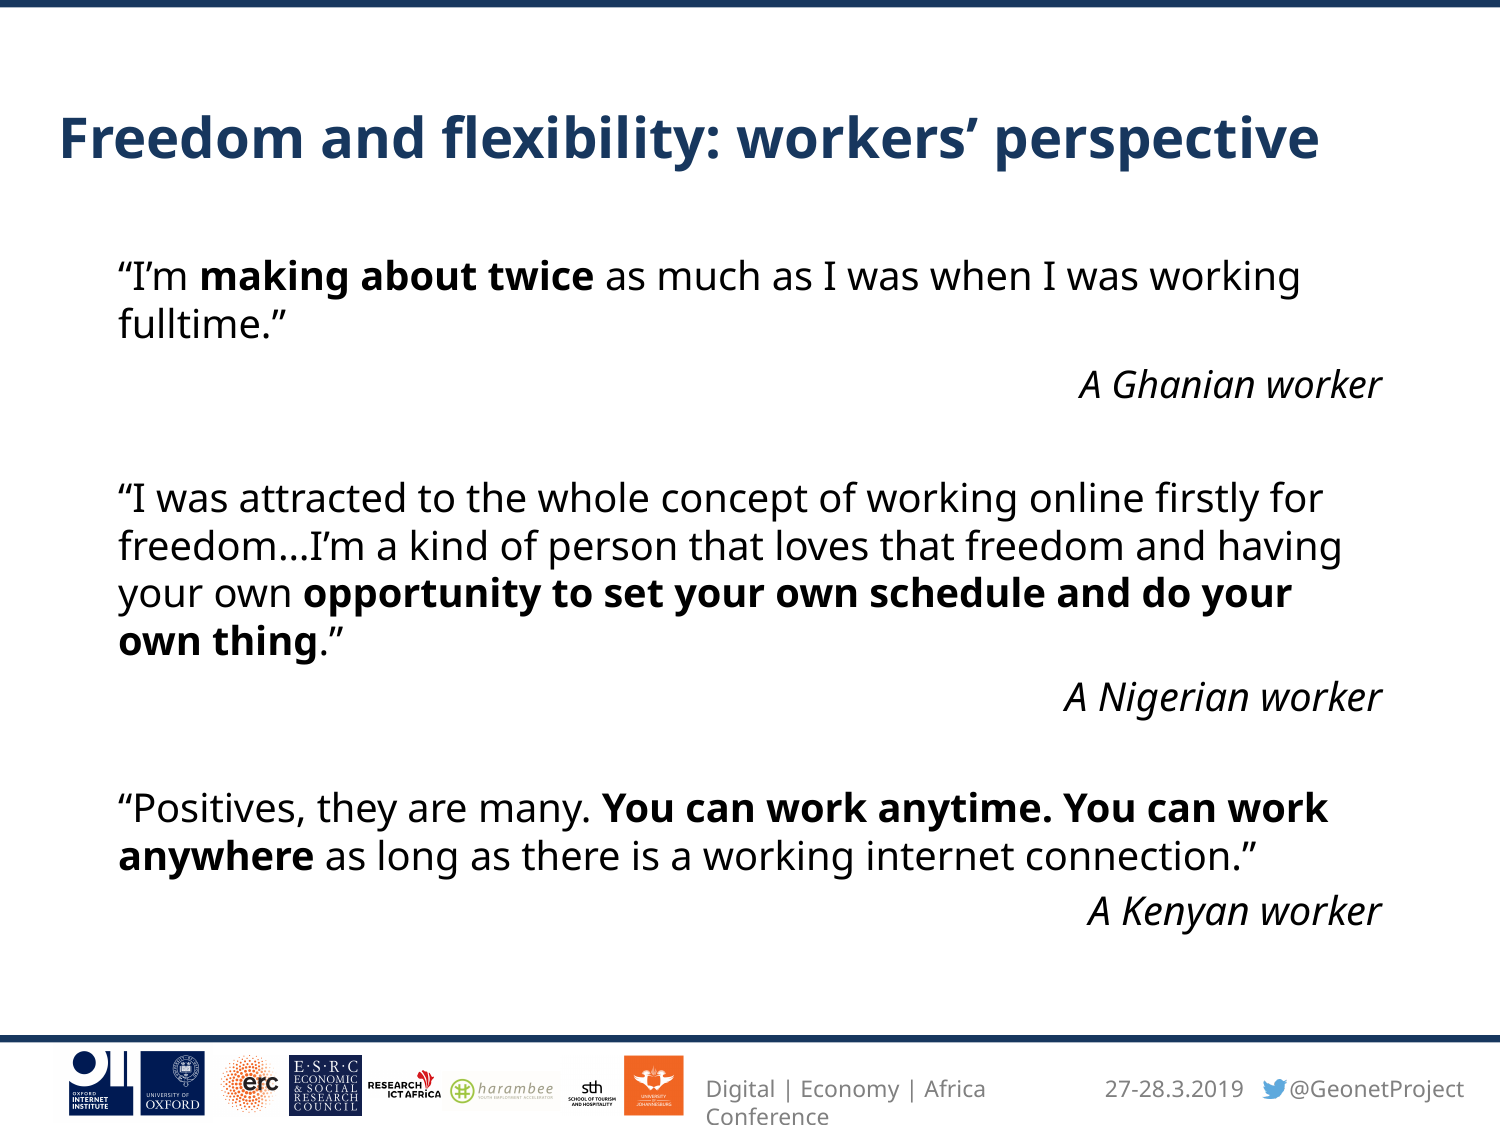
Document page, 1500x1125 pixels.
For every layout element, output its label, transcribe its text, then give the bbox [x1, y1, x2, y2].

picture [53, 1043, 362, 1123]
picture [442, 1055, 684, 1116]
title Freedom and flexibility: workers’ perspective [43, 78, 1457, 195]
list “I’m making about twice as much as I was when I was working fulltime.” A Ghanian worker “I was attracted to the whole concept of working online firstly for freedom…I’m a kind of person that loves that freedom and having your own opportunity to set your own schedule and do your own thing.” A Nigerian worker “Positives, they are many. You can work anytime. You can work anywhere as long as there is a working internet connection.” A Kenyan worker [103, 243, 1397, 947]
picture [368, 1070, 441, 1098]
picture [1262, 1079, 1287, 1099]
